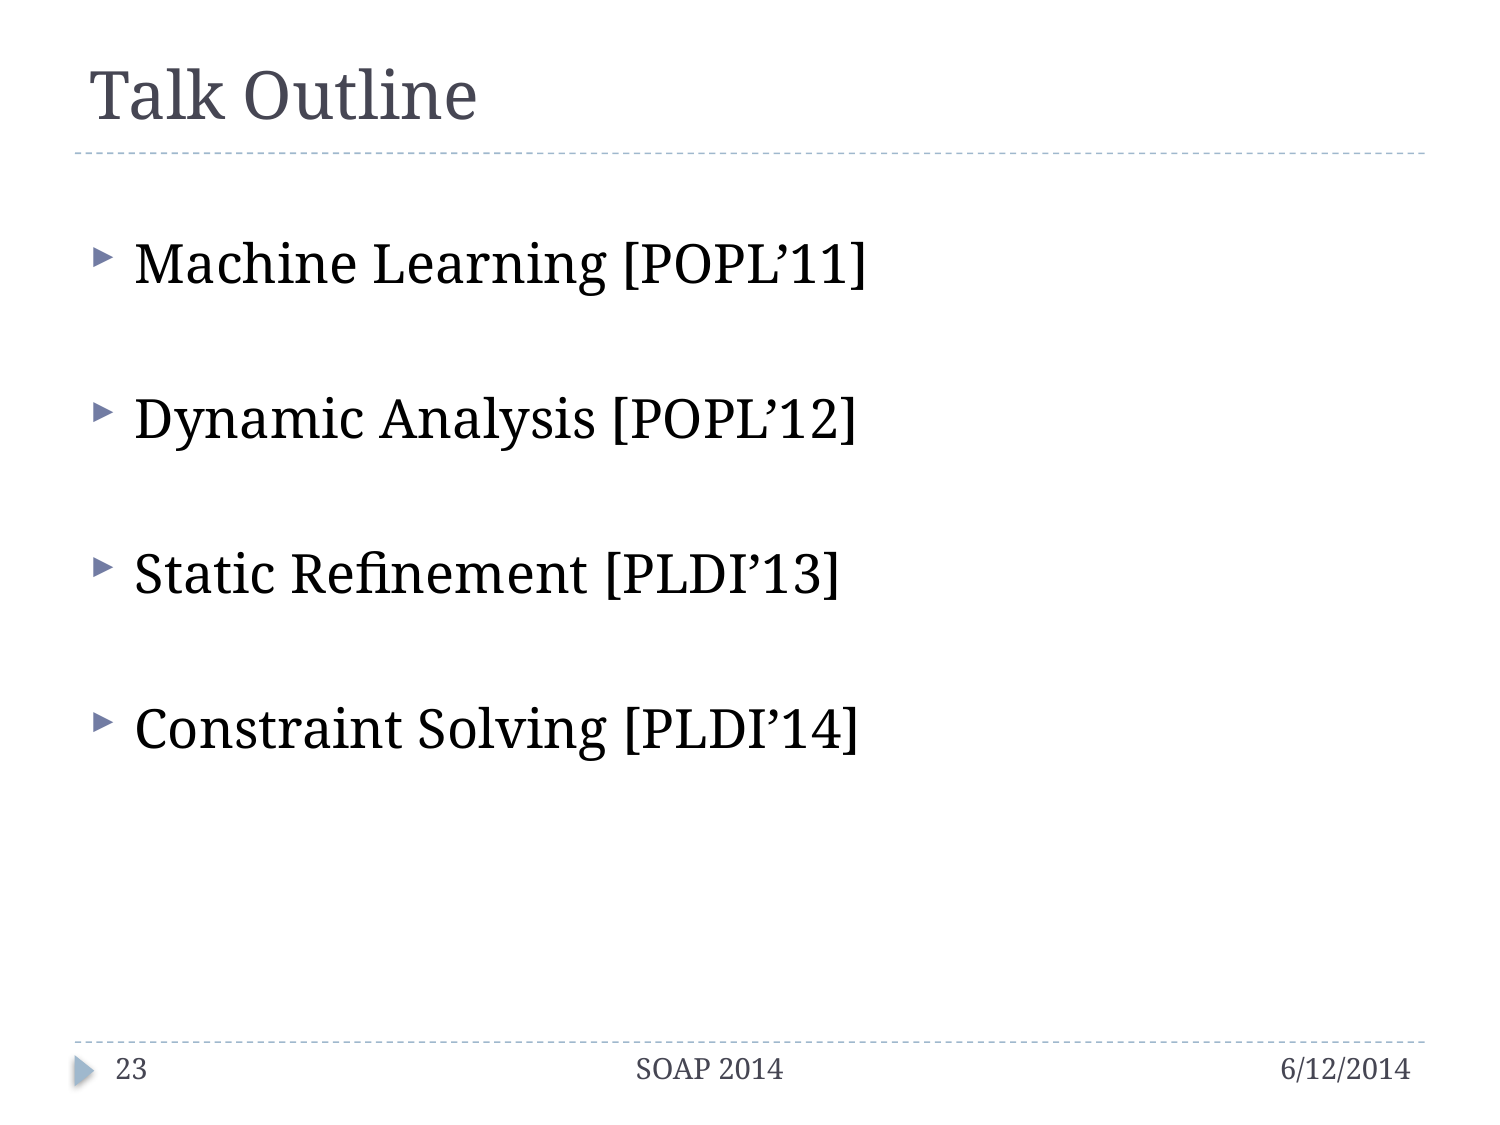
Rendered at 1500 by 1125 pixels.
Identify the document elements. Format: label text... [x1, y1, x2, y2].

slide_number 23 [100, 1042, 234, 1103]
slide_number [1185, 1042, 1426, 1103]
list Machine Learning [POPL’11] Dynamic Analysis [POPL’12] Static Refinement [PLDI’13] Constraint Solving [PLDI’14] [75, 221, 1425, 1032]
title Talk Outline [75, 24, 1425, 140]
footer SOAP 2014 [234, 1042, 1185, 1103]
